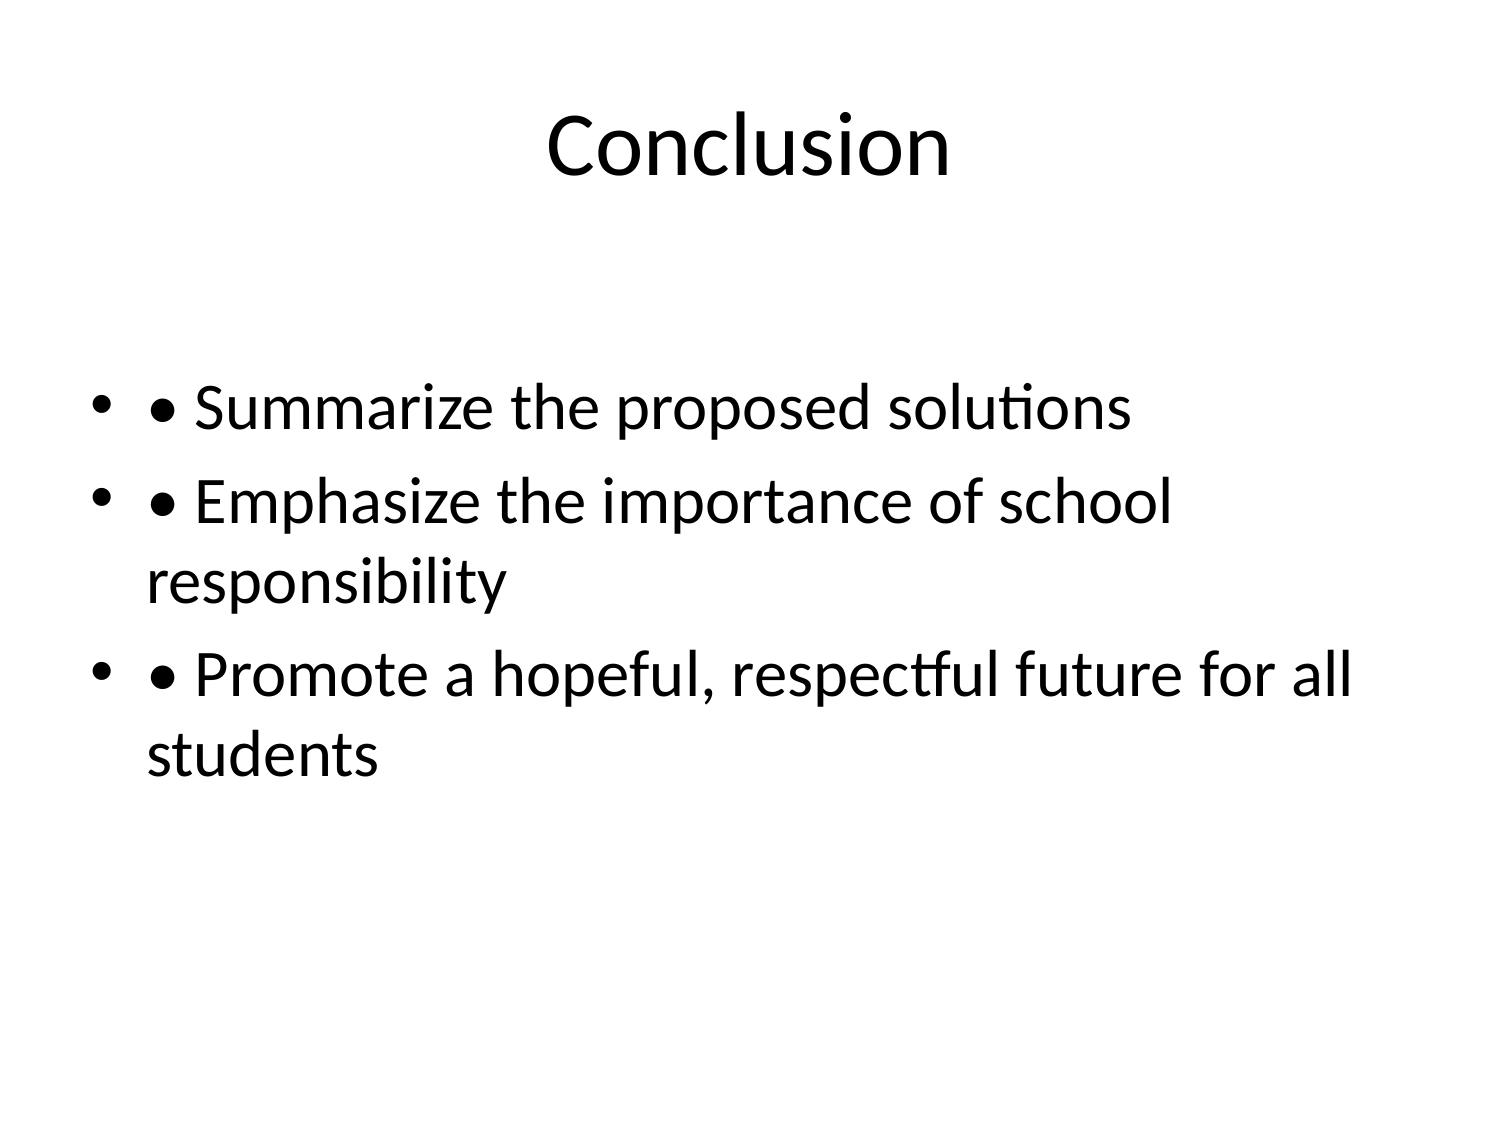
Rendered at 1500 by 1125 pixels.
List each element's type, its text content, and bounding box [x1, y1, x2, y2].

title Conclusion [75, 45, 1425, 233]
list • Summarize the proposed solutions • Emphasize the importance of school responsibility • Promote a hopeful, respectful future for all students [75, 262, 1425, 1005]
